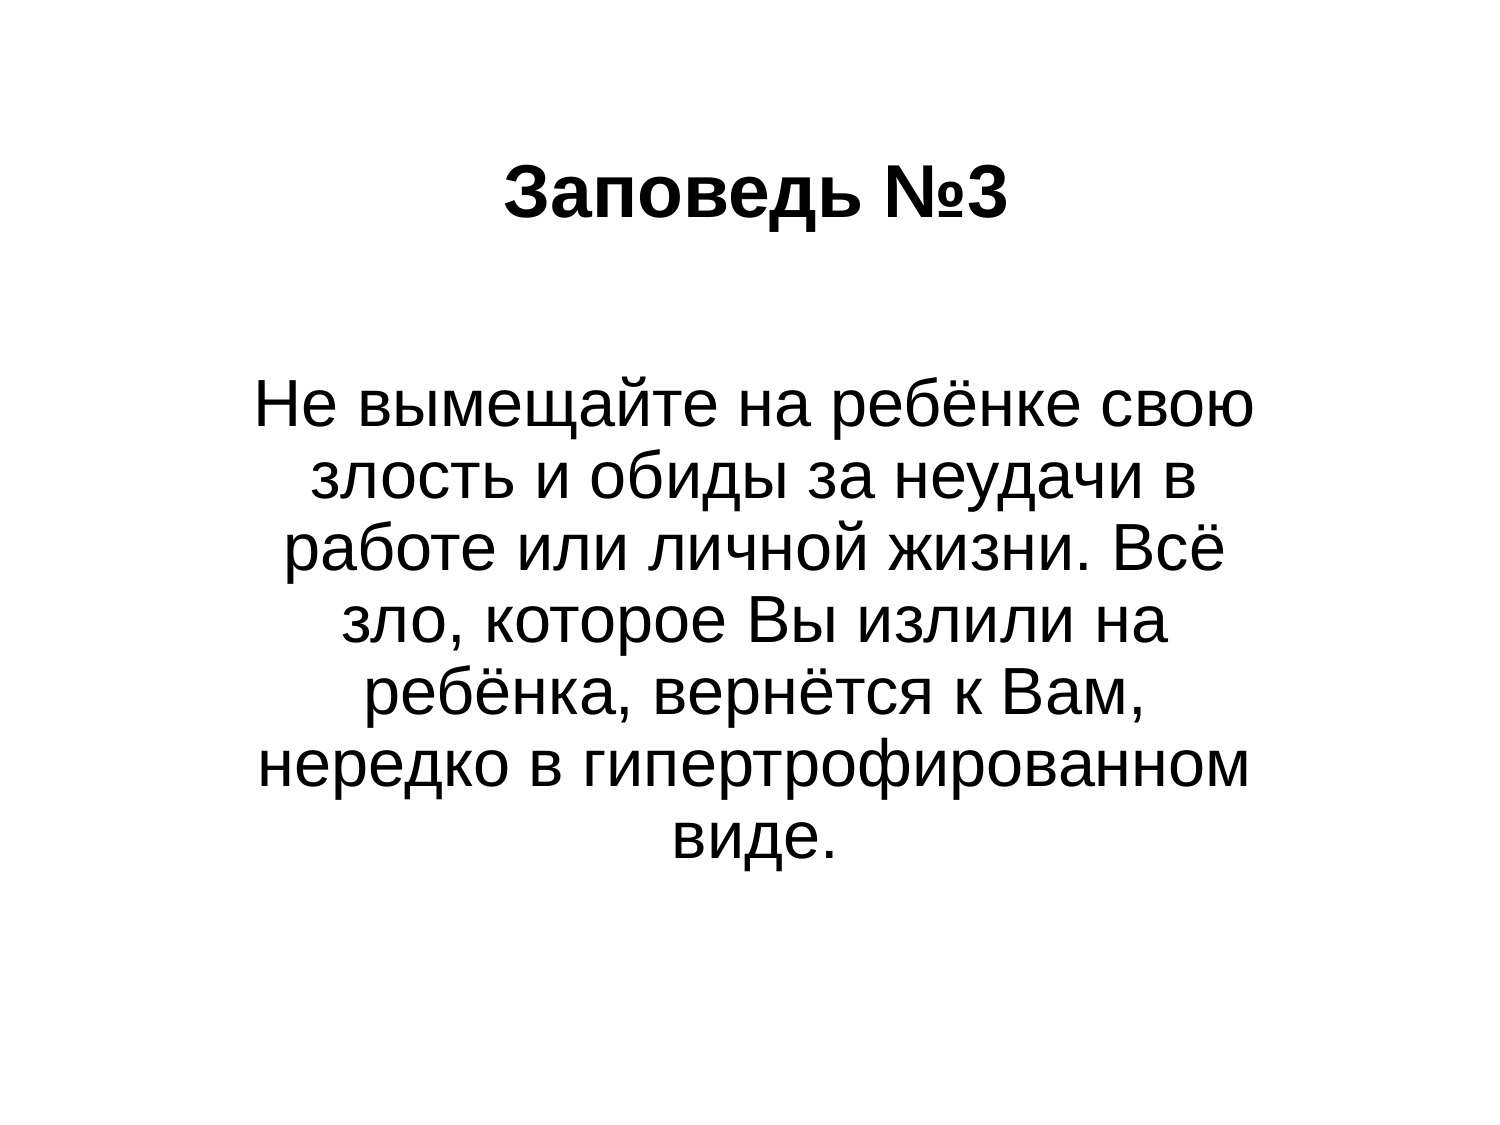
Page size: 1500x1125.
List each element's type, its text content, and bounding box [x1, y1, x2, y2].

title Заповедь №3 [118, 66, 1395, 309]
subtitle Не вымещайте на ребёнке свою злость и обиды за неудачи в работе или личной жизни. Всё зло, которое Вы излили на ребёнка, вернётся к Вам, нередко в гипертрофированном виде. [229, 361, 1281, 650]
